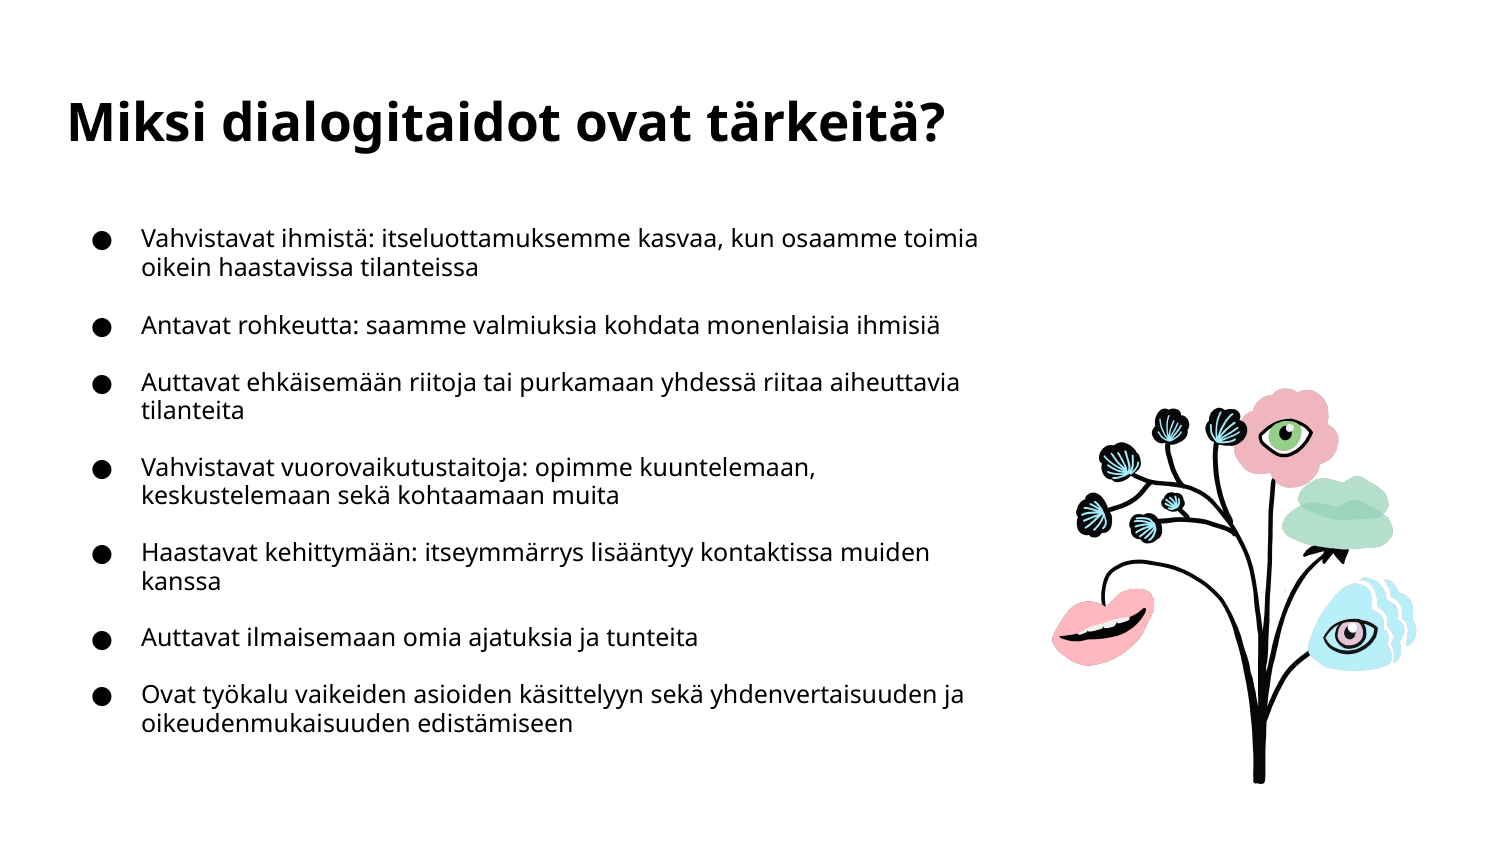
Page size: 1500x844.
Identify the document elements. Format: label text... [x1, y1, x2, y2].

picture [1013, 358, 1461, 806]
title Miksi dialogitaidot ovat tärkeitä? [51, 72, 1449, 167]
list Vahvistavat ihmistä: itseluottamuksemme kasvaa, kun osaamme toimia oikein haastavissa tilanteissa Antavat rohkeutta: saamme valmiuksia kohdata monenlaisia ihmisiä Auttavat ehkäisemään riitoja tai purkamaan yhdessä riitaa aiheuttavia tilanteita Vahvistavat vuorovaikutustaitoja: opimme kuuntelemaan, keskustelemaan sekä kohtaamaan muita Haastavat kehittymään: itseymmärrys lisääntyy kontaktissa muiden kanssa Auttavat ilmaisemaan omia ajatuksia ja tunteita Ovat työkalu vaikeiden asioiden käsittelyyn sekä yhdenvertaisuuden ja oikeudenmukaisuuden edistämiseen [51, 209, 1014, 771]
